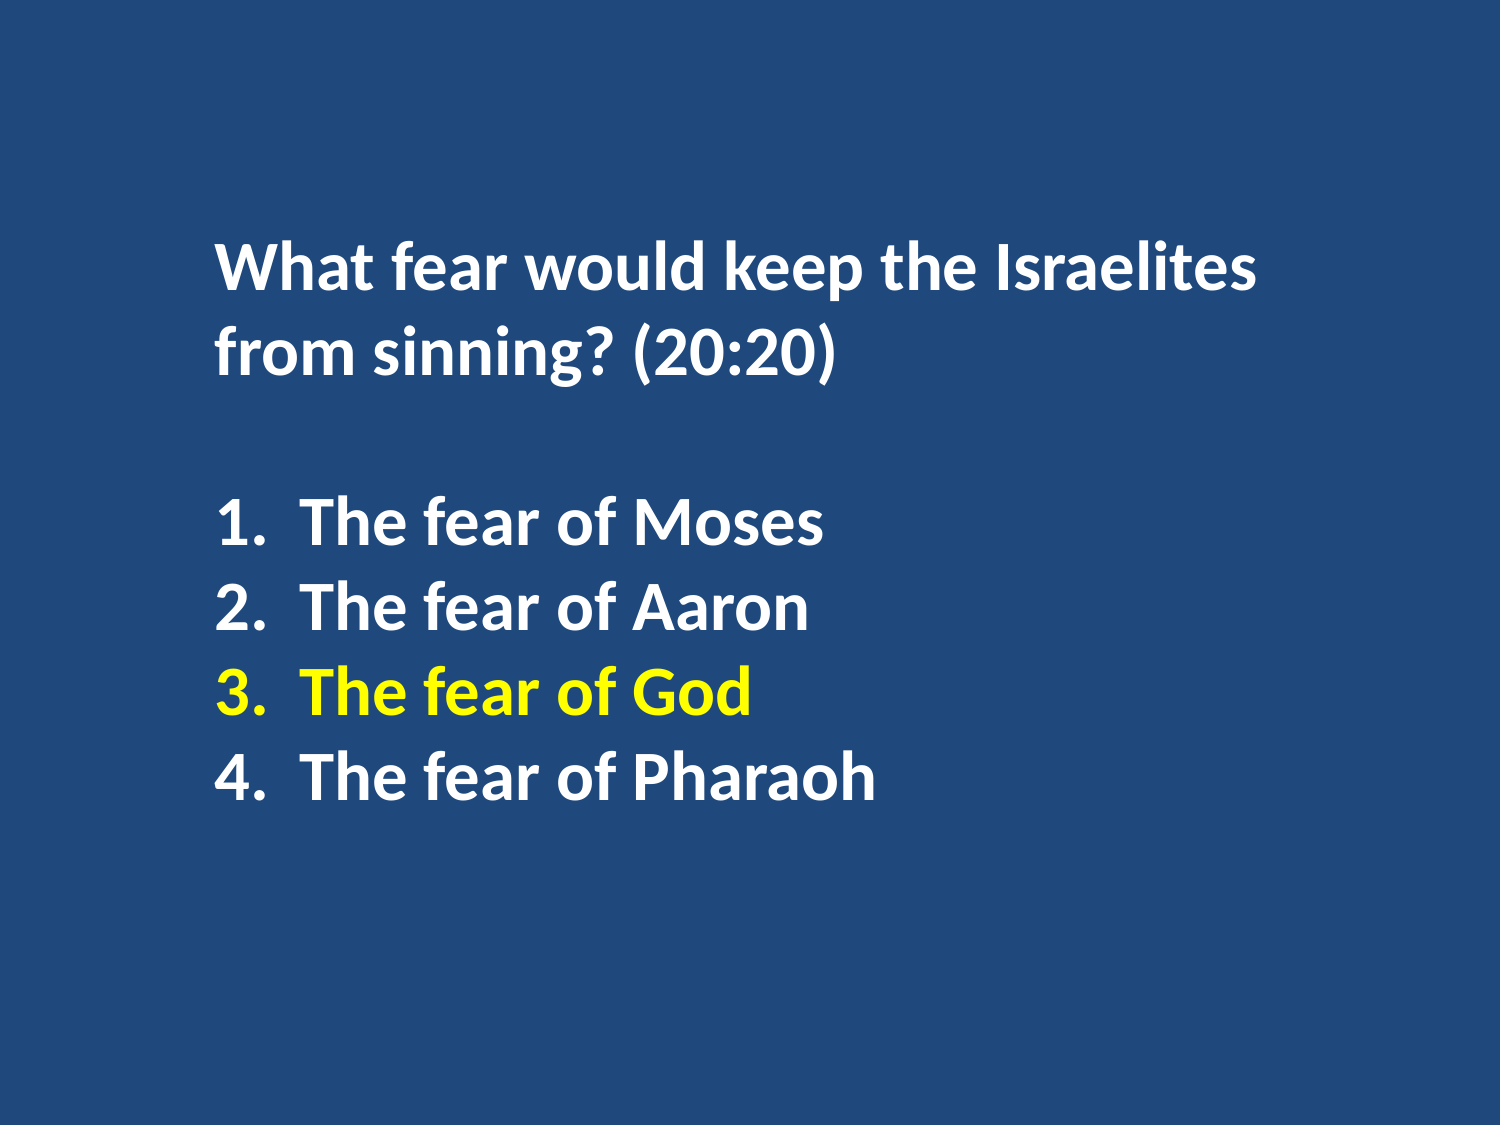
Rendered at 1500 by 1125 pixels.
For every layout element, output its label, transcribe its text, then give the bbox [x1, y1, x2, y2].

text_box What fear would keep the Israelites from sinning? (20:20) The fear of Moses The fear of Aaron The fear of God The fear of Pharaoh [200, 212, 1275, 822]
